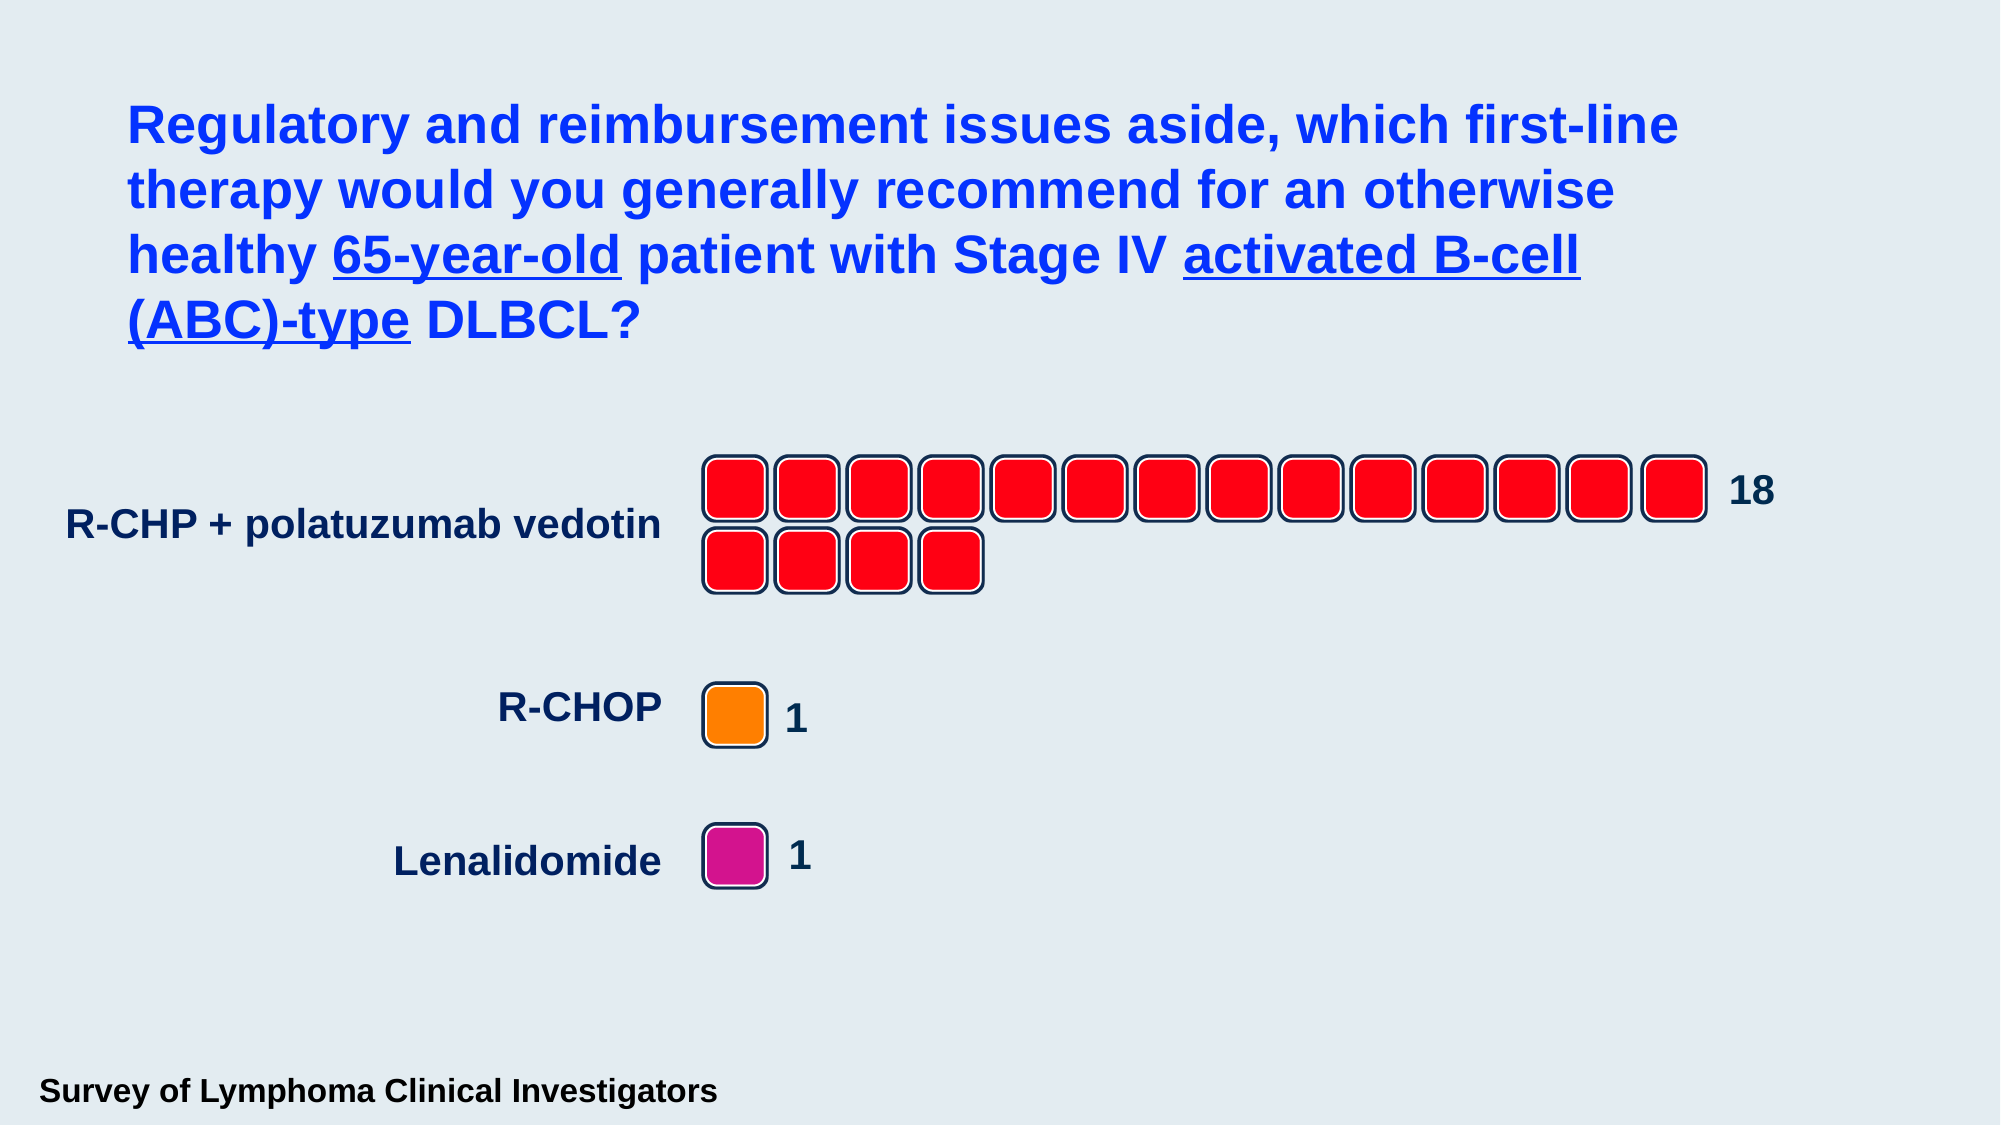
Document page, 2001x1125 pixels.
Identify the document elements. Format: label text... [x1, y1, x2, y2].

text_box Lenalidomide [62, 828, 674, 890]
title Regulatory and reimbursement issues aside, which first-line therapy would you generally recommend for an otherwise healthy 65-year-old patient with Stage IV activated B-cell (ABC)-type DLBCL? [112, 61, 1763, 378]
text_box 1 [784, 682, 853, 750]
text_box R-CHP + polatuzumab vedotin [24, 490, 674, 554]
text_box 1 [788, 819, 856, 887]
text_box 18 [1728, 454, 1797, 522]
text_box R-CHOP [0, 674, 674, 736]
picture [0, 0, 2001, 1125]
text_box Survey of Lymphoma Clinical Investigators [24, 1062, 735, 1117]
